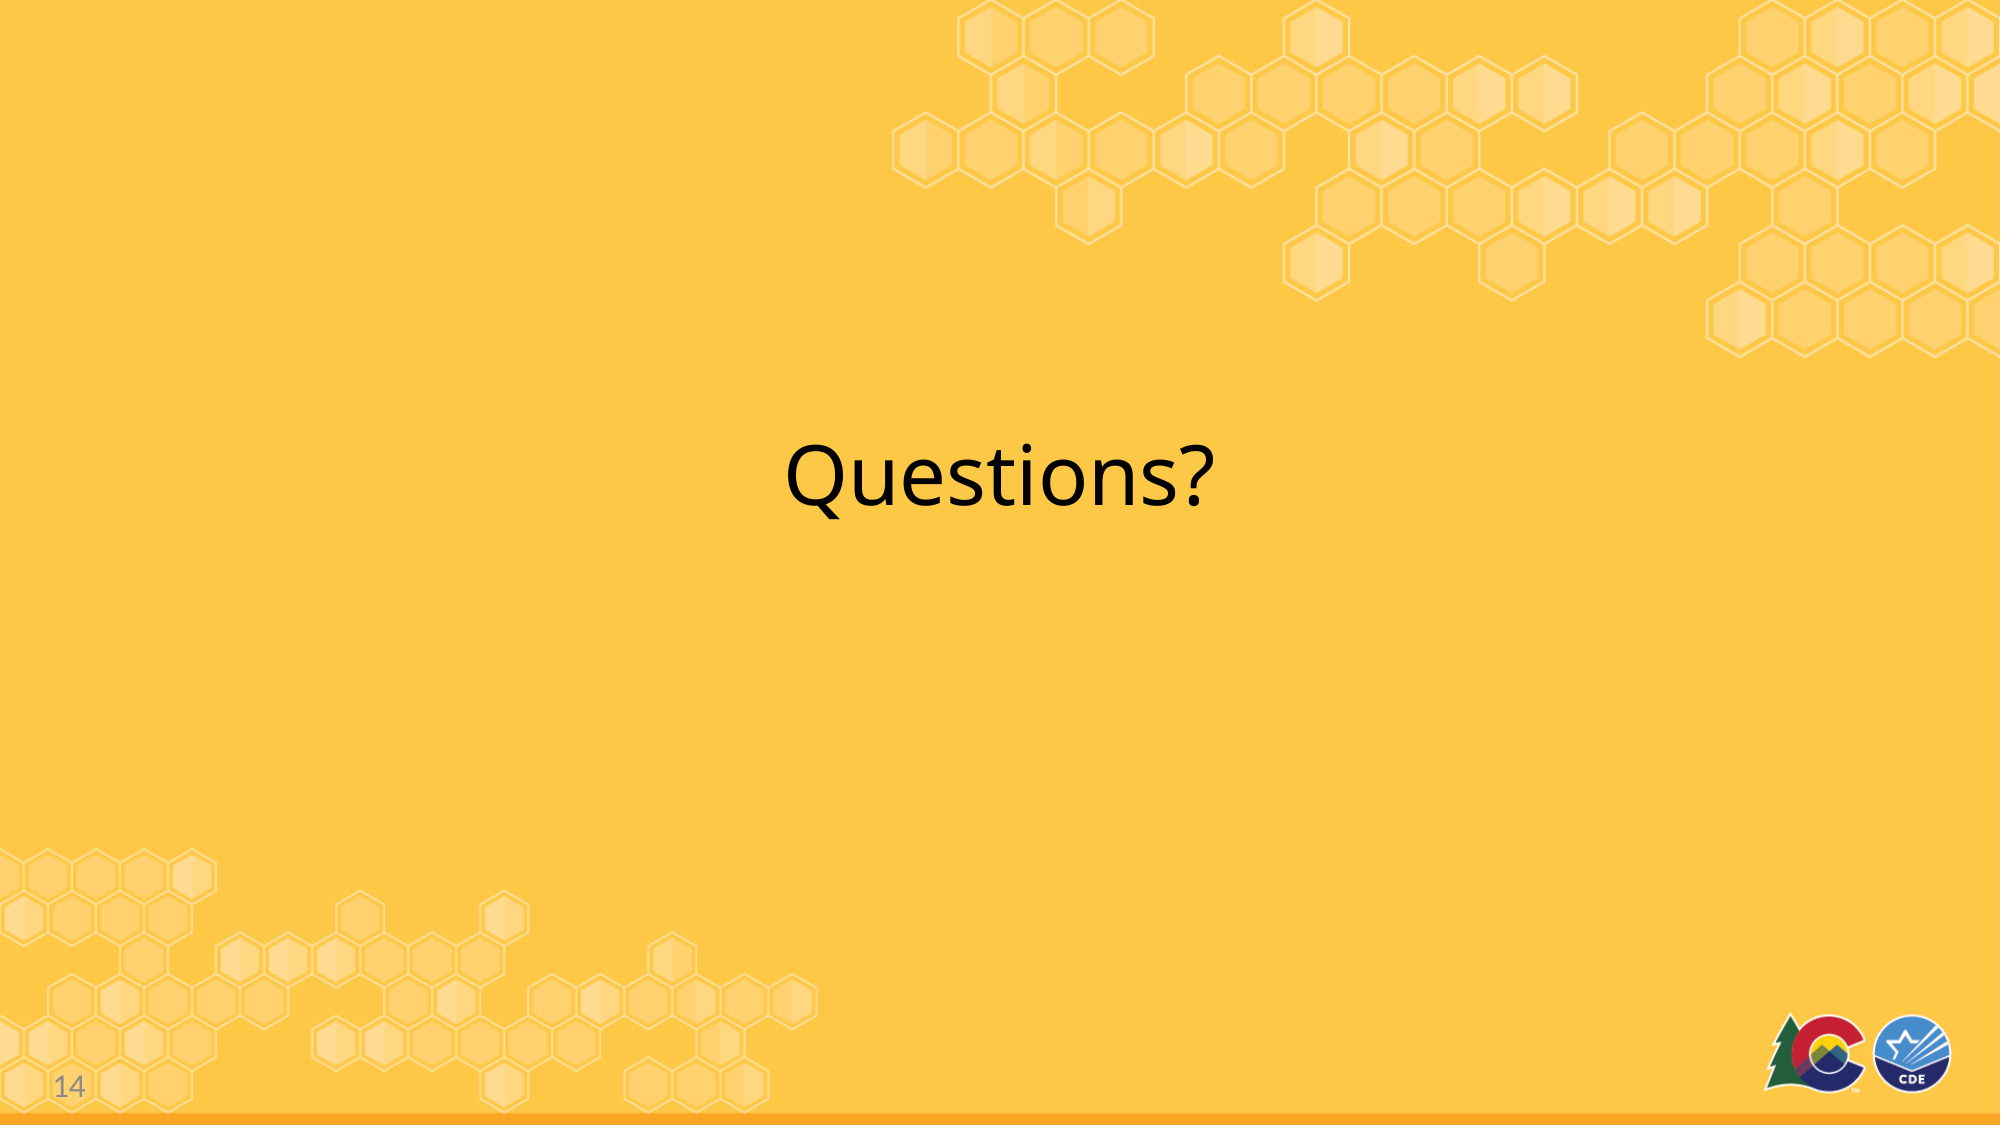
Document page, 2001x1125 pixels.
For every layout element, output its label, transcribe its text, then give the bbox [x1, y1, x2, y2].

title Questions? [0, 425, 2000, 810]
picture [0, 0, 2000, 425]
slide_number 14 [37, 1054, 488, 1115]
picture [0, 810, 2000, 1125]
